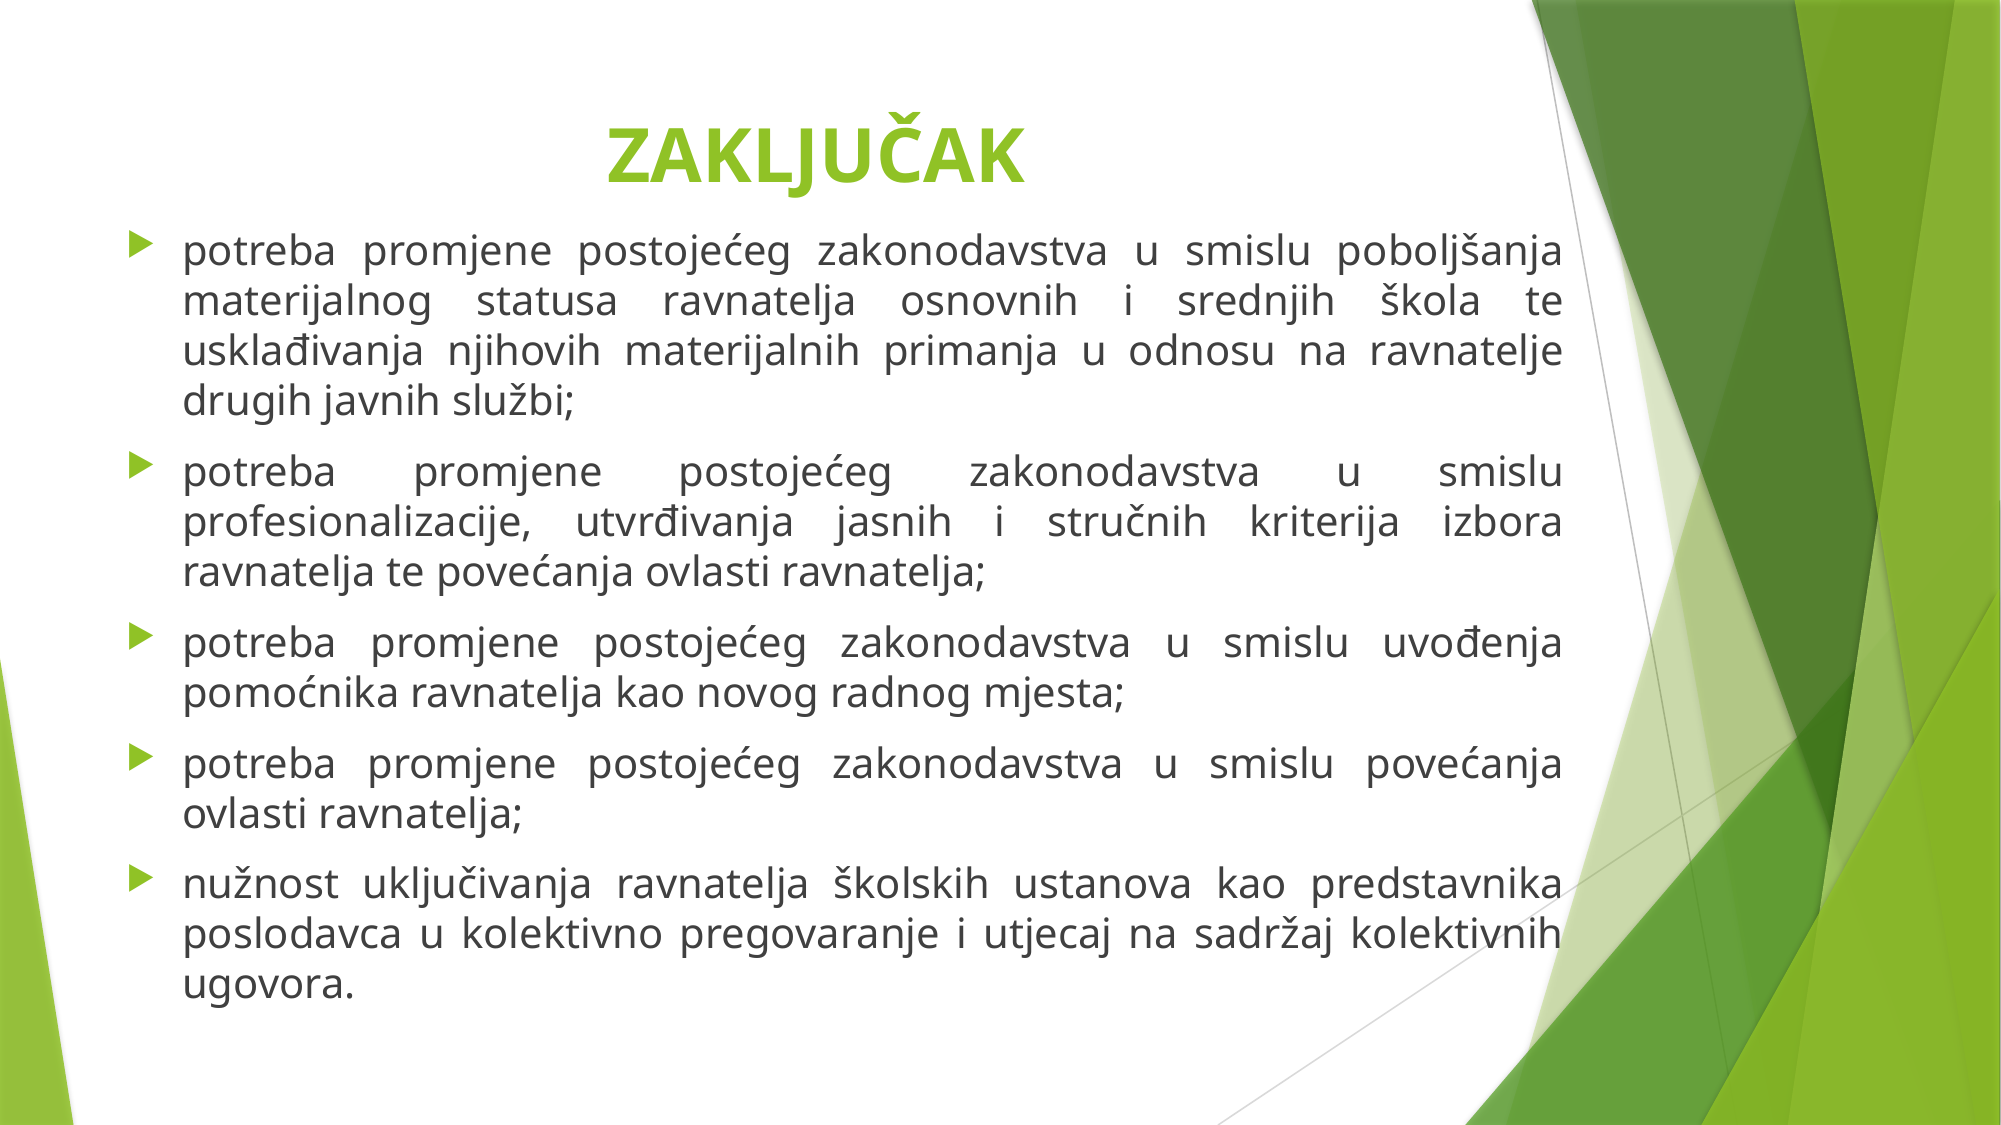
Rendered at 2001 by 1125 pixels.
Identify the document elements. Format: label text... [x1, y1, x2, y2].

list potreba promjene postojećeg zakonodavstva u smislu poboljšanja materijalnog statusa ravnatelja osnovnih i srednjih škola te usklađivanja njihovih materijalnih primanja u odnosu na ravnatelje drugih javnih službi; potreba promjene postojećeg zakonodavstva u smislu profesionalizacije, utvrđivanja jasnih i stručnih kriterija izbora ravnatelja te povećanja ovlasti ravnatelja; potreba promjene postojećeg zakonodavstva u smislu uvođenja pomoćnika ravnatelja kao novog radnog mjesta; potreba promjene postojećeg zakonodavstva u smislu povećanja ovlasti ravnatelja; nužnost uključivanja ravnatelja školskih ustanova kao predstavnika poslodavca u kolektivno pregovaranje i utjecaj na sadržaj kolektivnih ugovora. [111, 216, 1580, 1010]
title ZAKLJUČAK [111, 99, 1522, 216]
